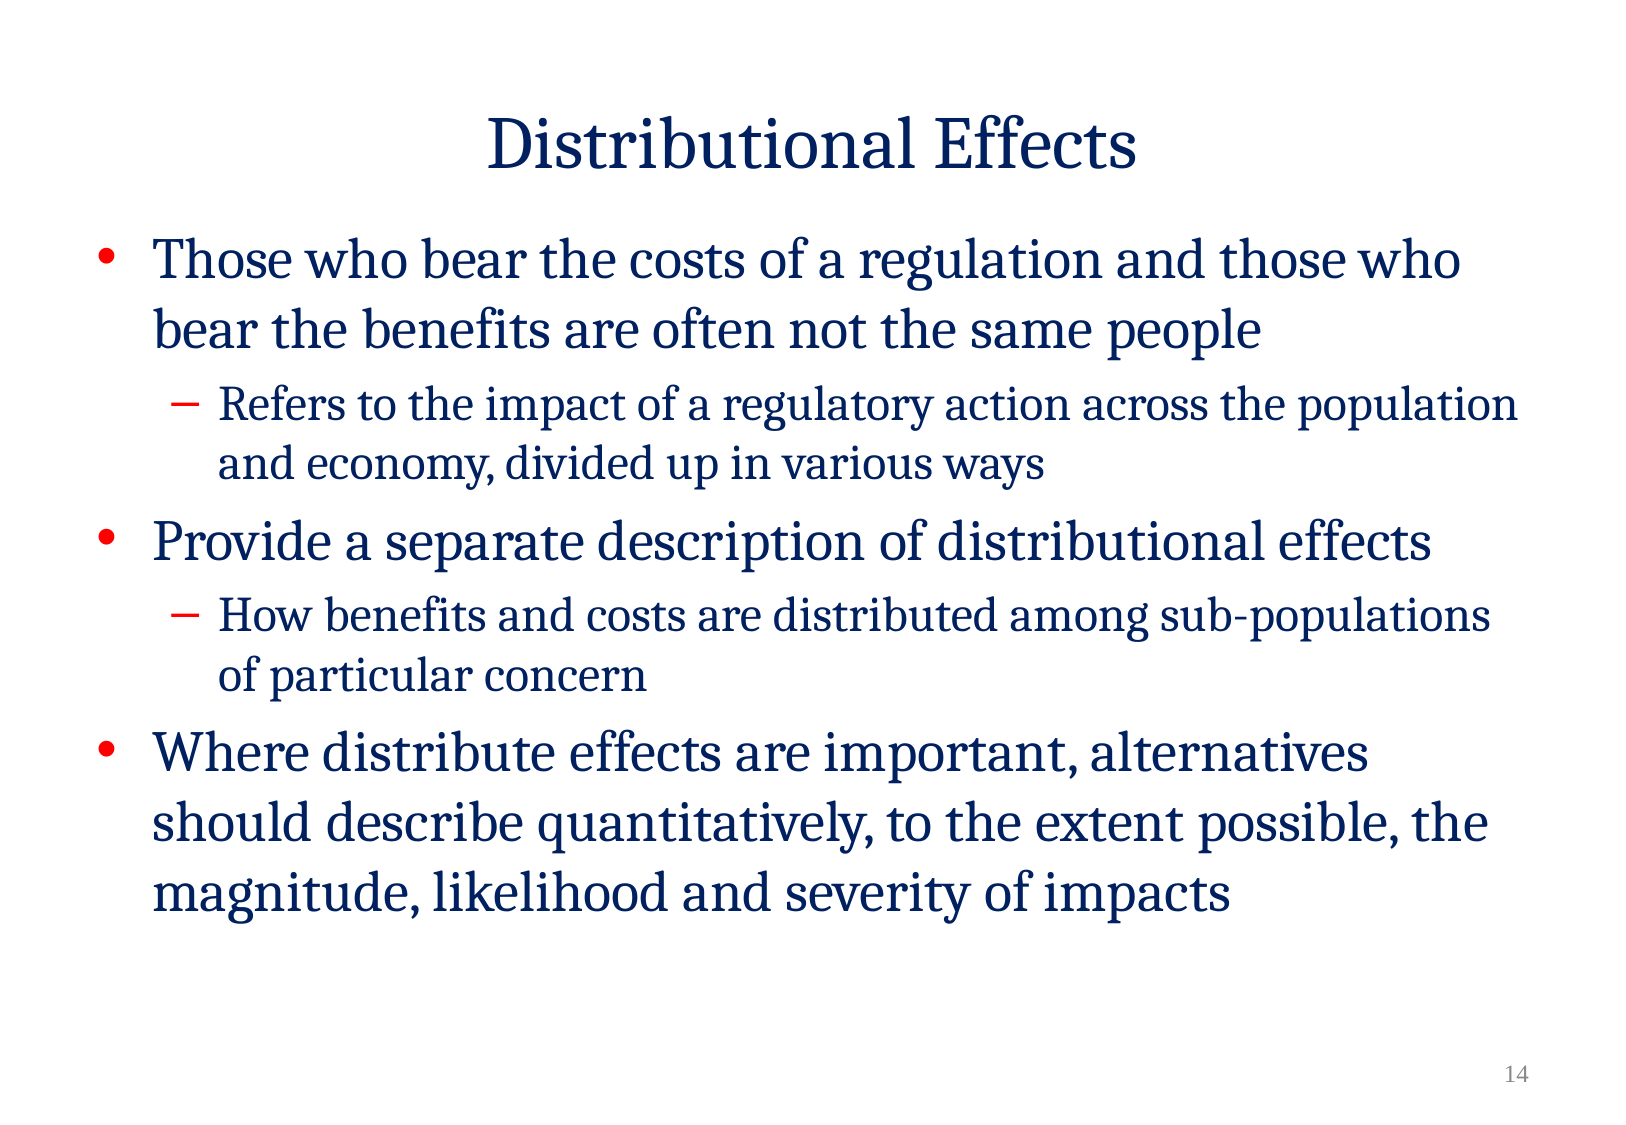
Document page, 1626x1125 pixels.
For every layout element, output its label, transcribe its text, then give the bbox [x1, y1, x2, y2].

list Those who bear the costs of a regulation and those who bear the benefits are often not the same people Refers to the impact of a regulatory action across the population and economy, divided up in various ways Provide a separate description of distributional effects How benefits and costs are distributed among sub-populations of particular concern Where distribute effects are important, alternatives should describe quantitatively, to the extent possible, the magnitude, likelihood and severity of impacts [81, 212, 1544, 955]
title Distributional Effects [81, 45, 1544, 212]
slide_number 13 [1164, 1042, 1544, 1103]
